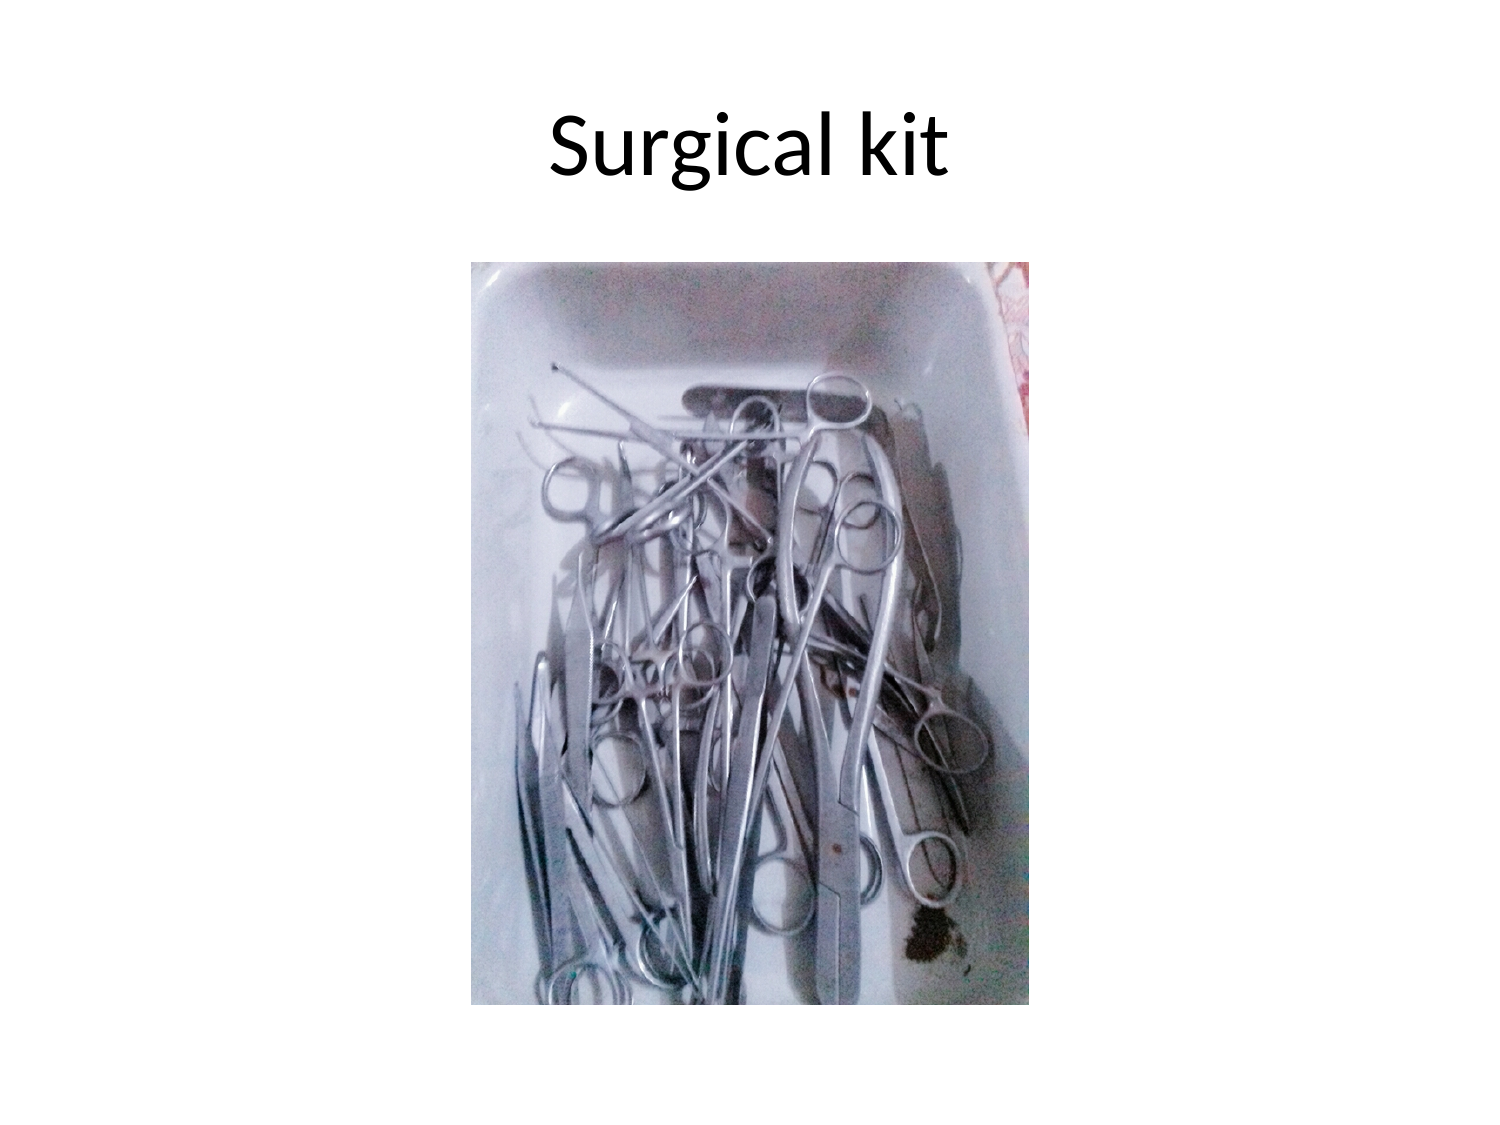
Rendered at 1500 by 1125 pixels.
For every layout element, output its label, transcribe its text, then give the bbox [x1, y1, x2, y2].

title Surgical kit [75, 45, 1425, 233]
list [471, 262, 1029, 1006]
